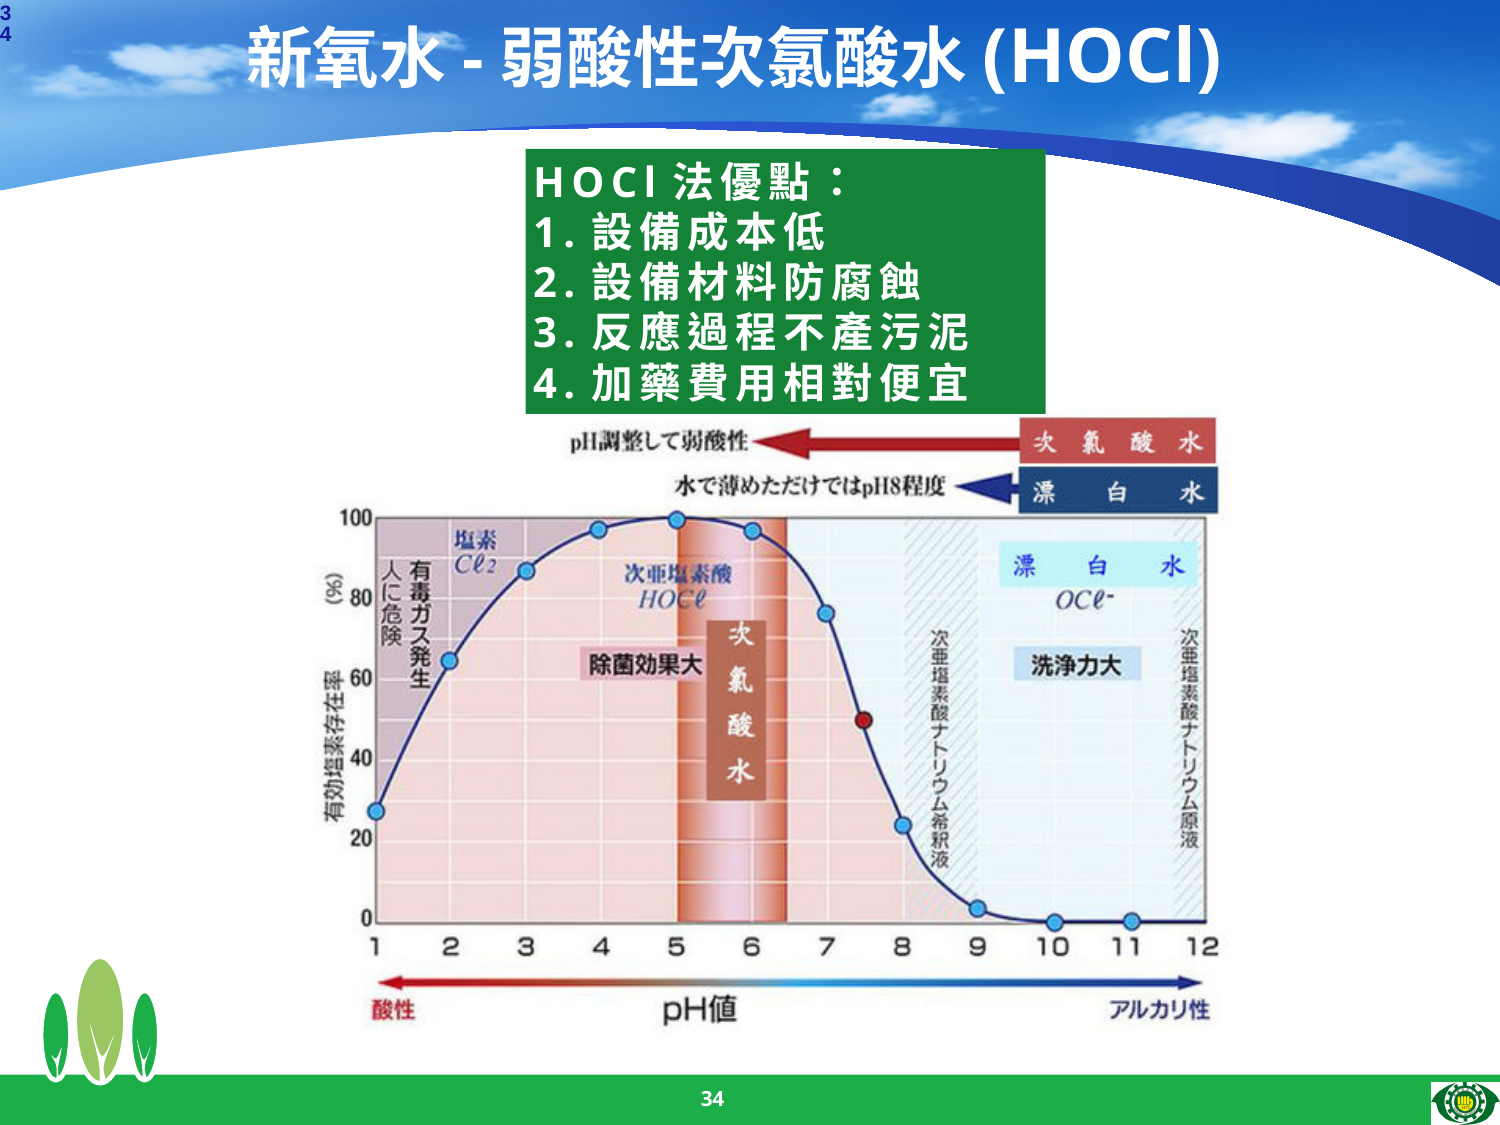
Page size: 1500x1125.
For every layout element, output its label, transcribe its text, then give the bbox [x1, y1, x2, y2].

slide_number 34 [537, 1077, 888, 1113]
picture [288, 408, 1231, 1035]
text_box 新氧水-弱酸性次氯酸水(HOCl) [194, 0, 1274, 105]
text_box HOCl法優點： 1.設備成本低 2.設備材料防腐蝕 3.反應過程不產污泥 4.加藥費用相對便宜 [525, 148, 1046, 407]
picture [1431, 1082, 1500, 1125]
picture [0, 0, 1500, 221]
